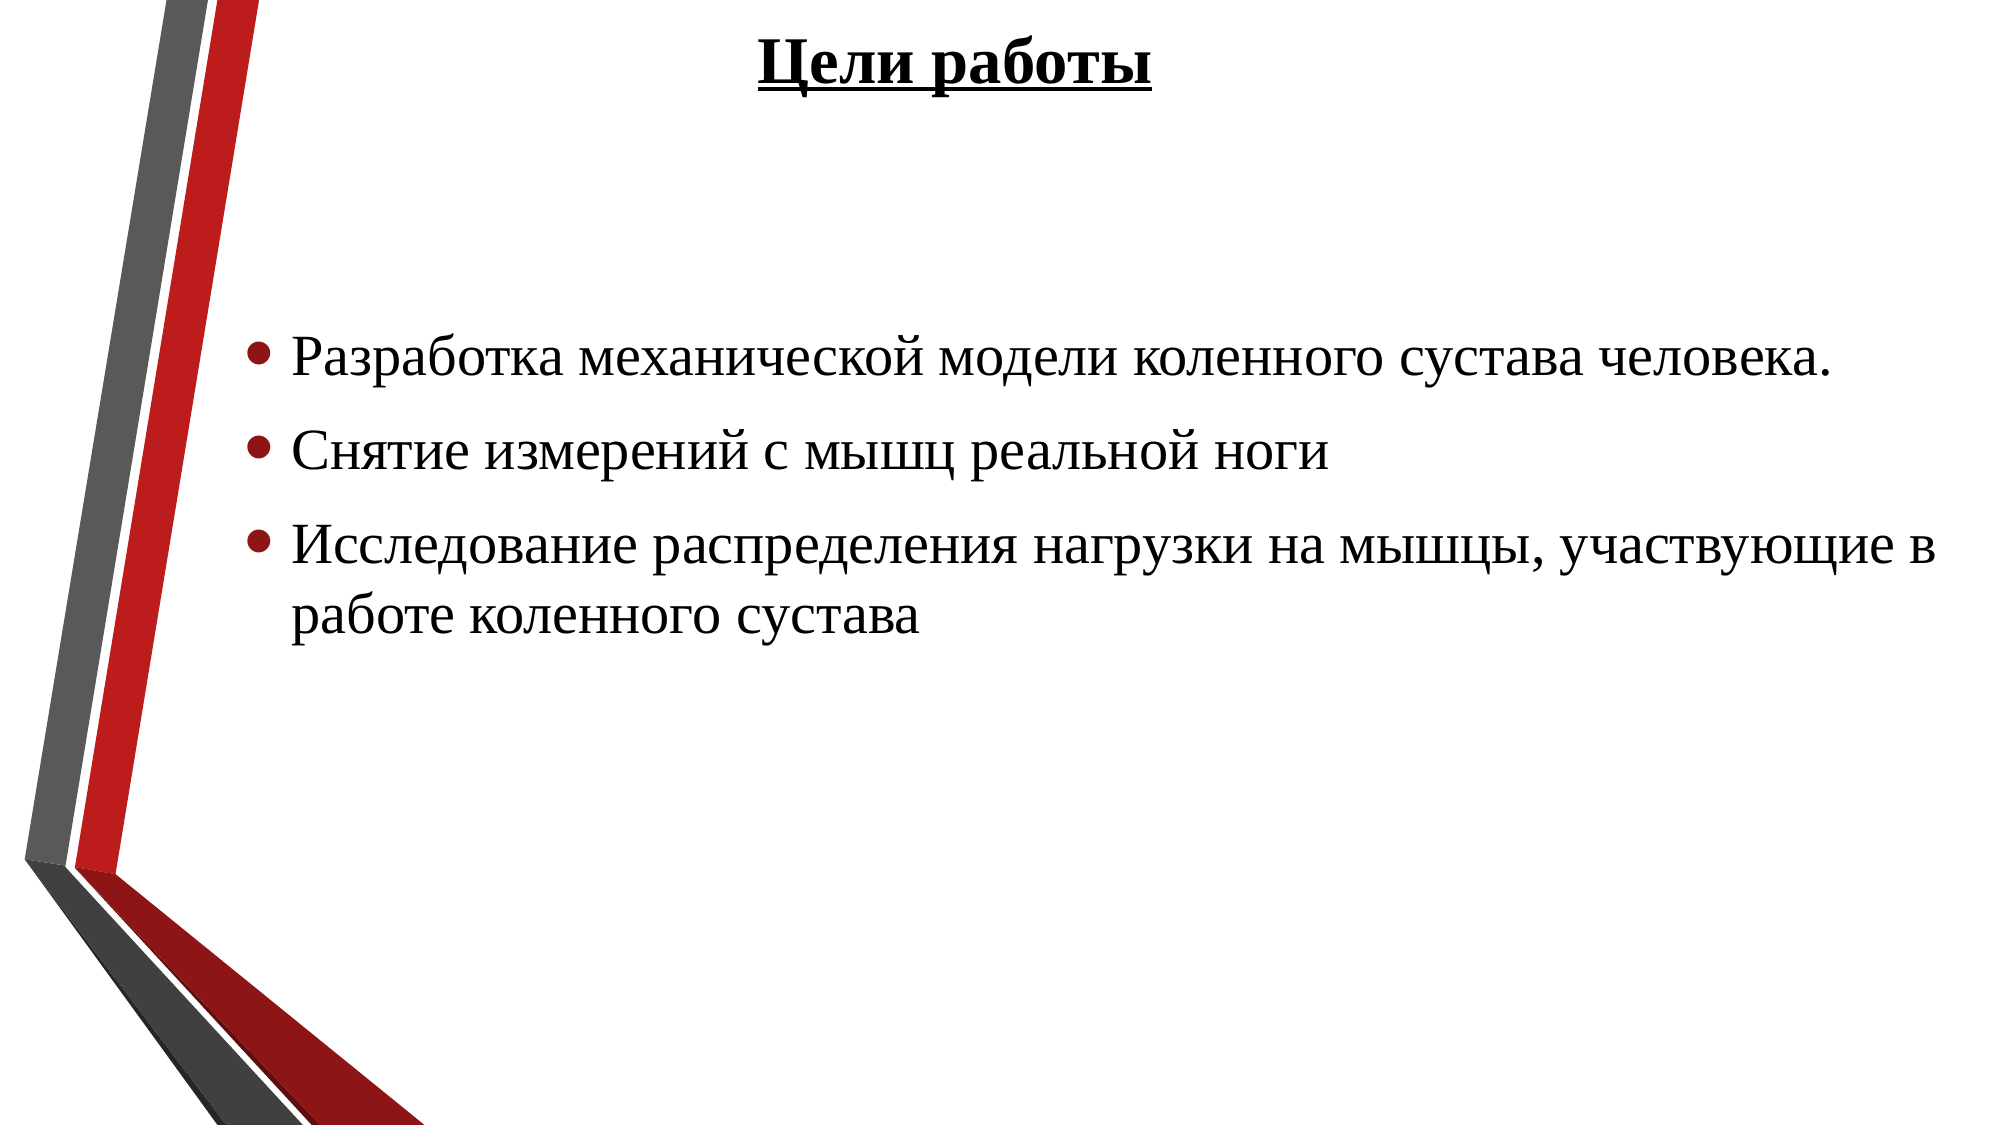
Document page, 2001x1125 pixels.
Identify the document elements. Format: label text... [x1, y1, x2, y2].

title Цели работы [160, 0, 1751, 114]
list Разработка механической модели коленного сустава человека. Снятие измерений с мышц реальной ноги Исследование распределения нагрузки на мышцы, участвующие в работе коленного сустава [229, 59, 1975, 904]
